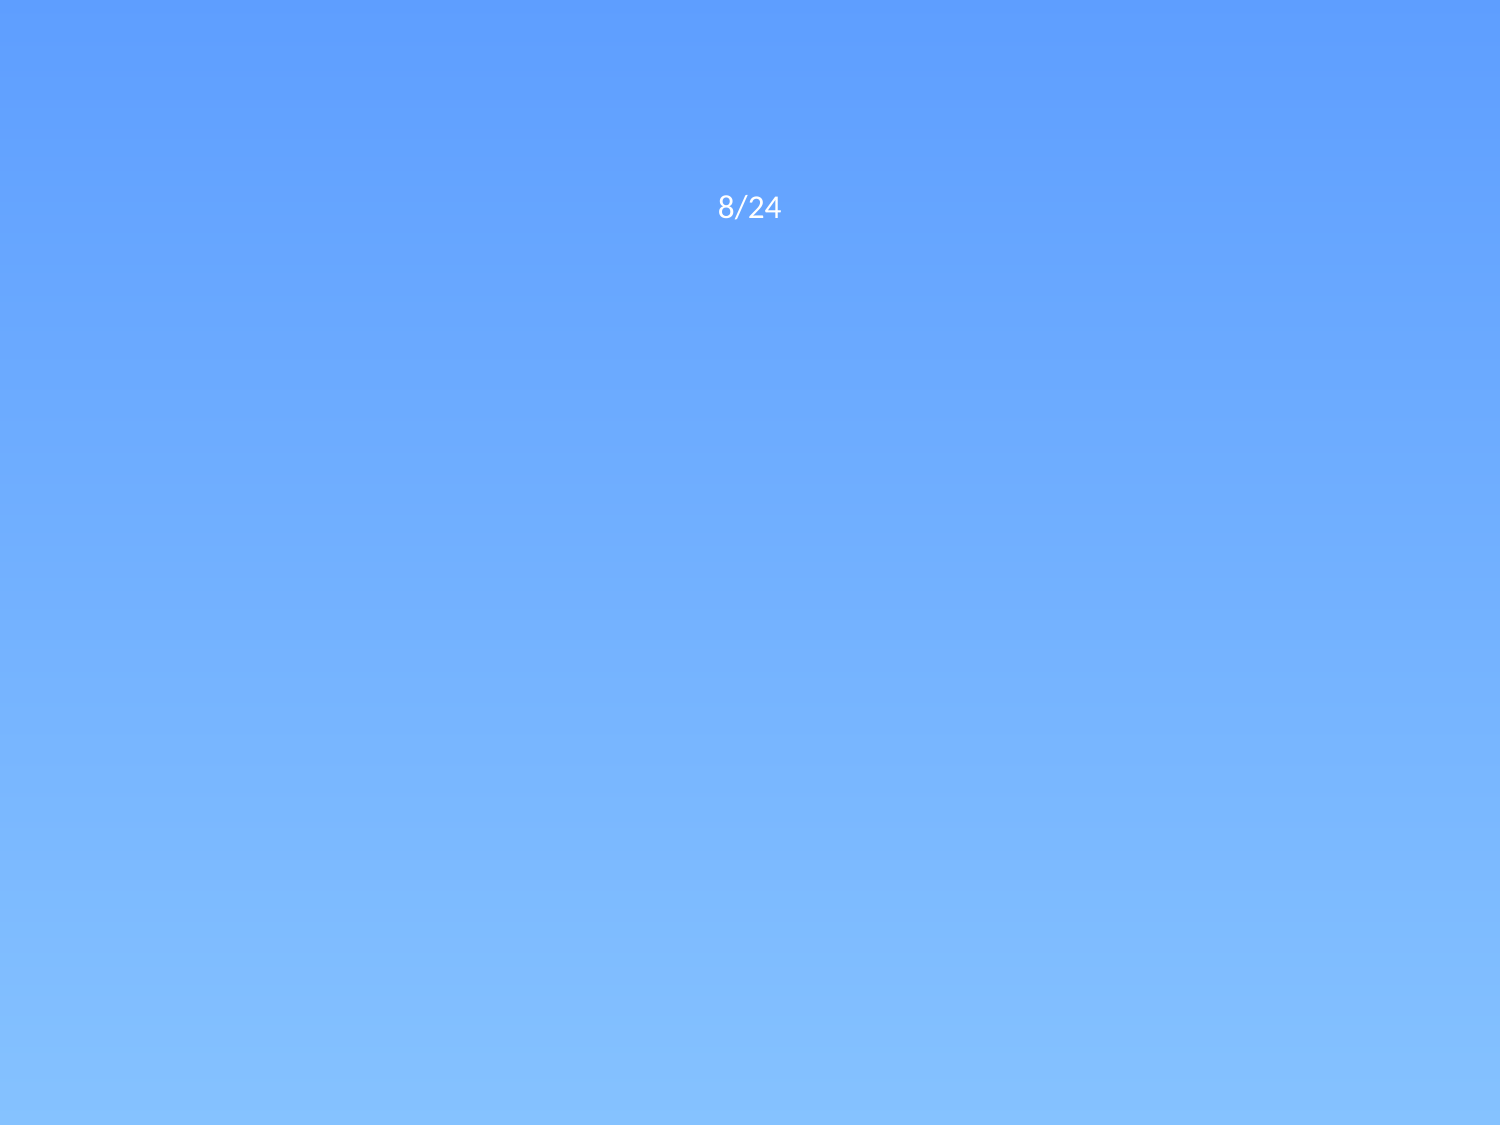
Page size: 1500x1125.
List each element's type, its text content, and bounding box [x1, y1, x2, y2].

title 8/24 [75, 45, 1425, 233]
